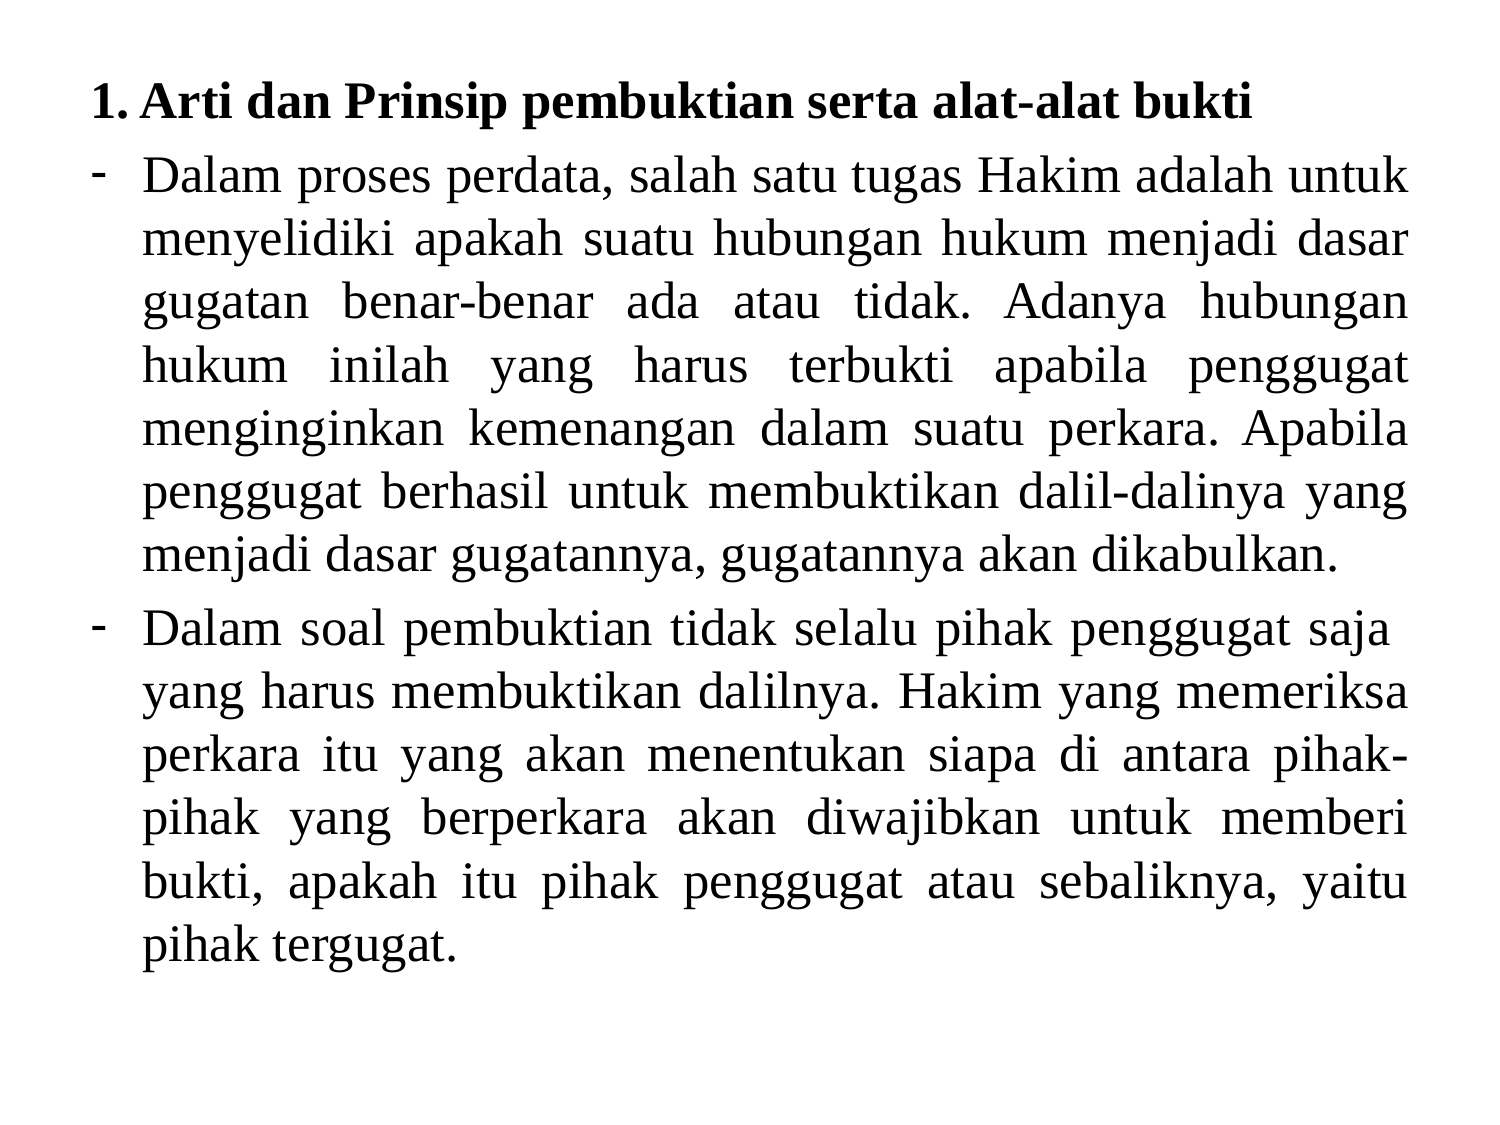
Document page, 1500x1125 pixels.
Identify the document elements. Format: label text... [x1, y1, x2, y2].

list 1. Arti dan Prinsip pembuktian serta alat-alat bukti Dalam proses perdata, salah satu tugas Hakim adalah untuk menyelidiki apakah suatu hubungan hukum menjadi dasar gugatan benar-benar ada atau tidak. Adanya hubungan hukum inilah yang harus terbukti apabila penggugat menginginkan kemenangan dalam suatu perkara. Apabila penggugat berhasil untuk membuktikan dalil-dalinya yang menjadi dasar gugatannya, gugatannya akan dikabulkan. Dalam soal pembuktian tidak selalu pihak penggugat saja yang harus membuktikan dalilnya. Hakim yang memeriksa perkara itu yang akan menentukan siapa di antara pihak-pihak yang berperkara akan diwajibkan untuk memberi bukti, apakah itu pihak penggugat atau sebaliknya, yaitu pihak tergugat. [75, 58, 1425, 1055]
